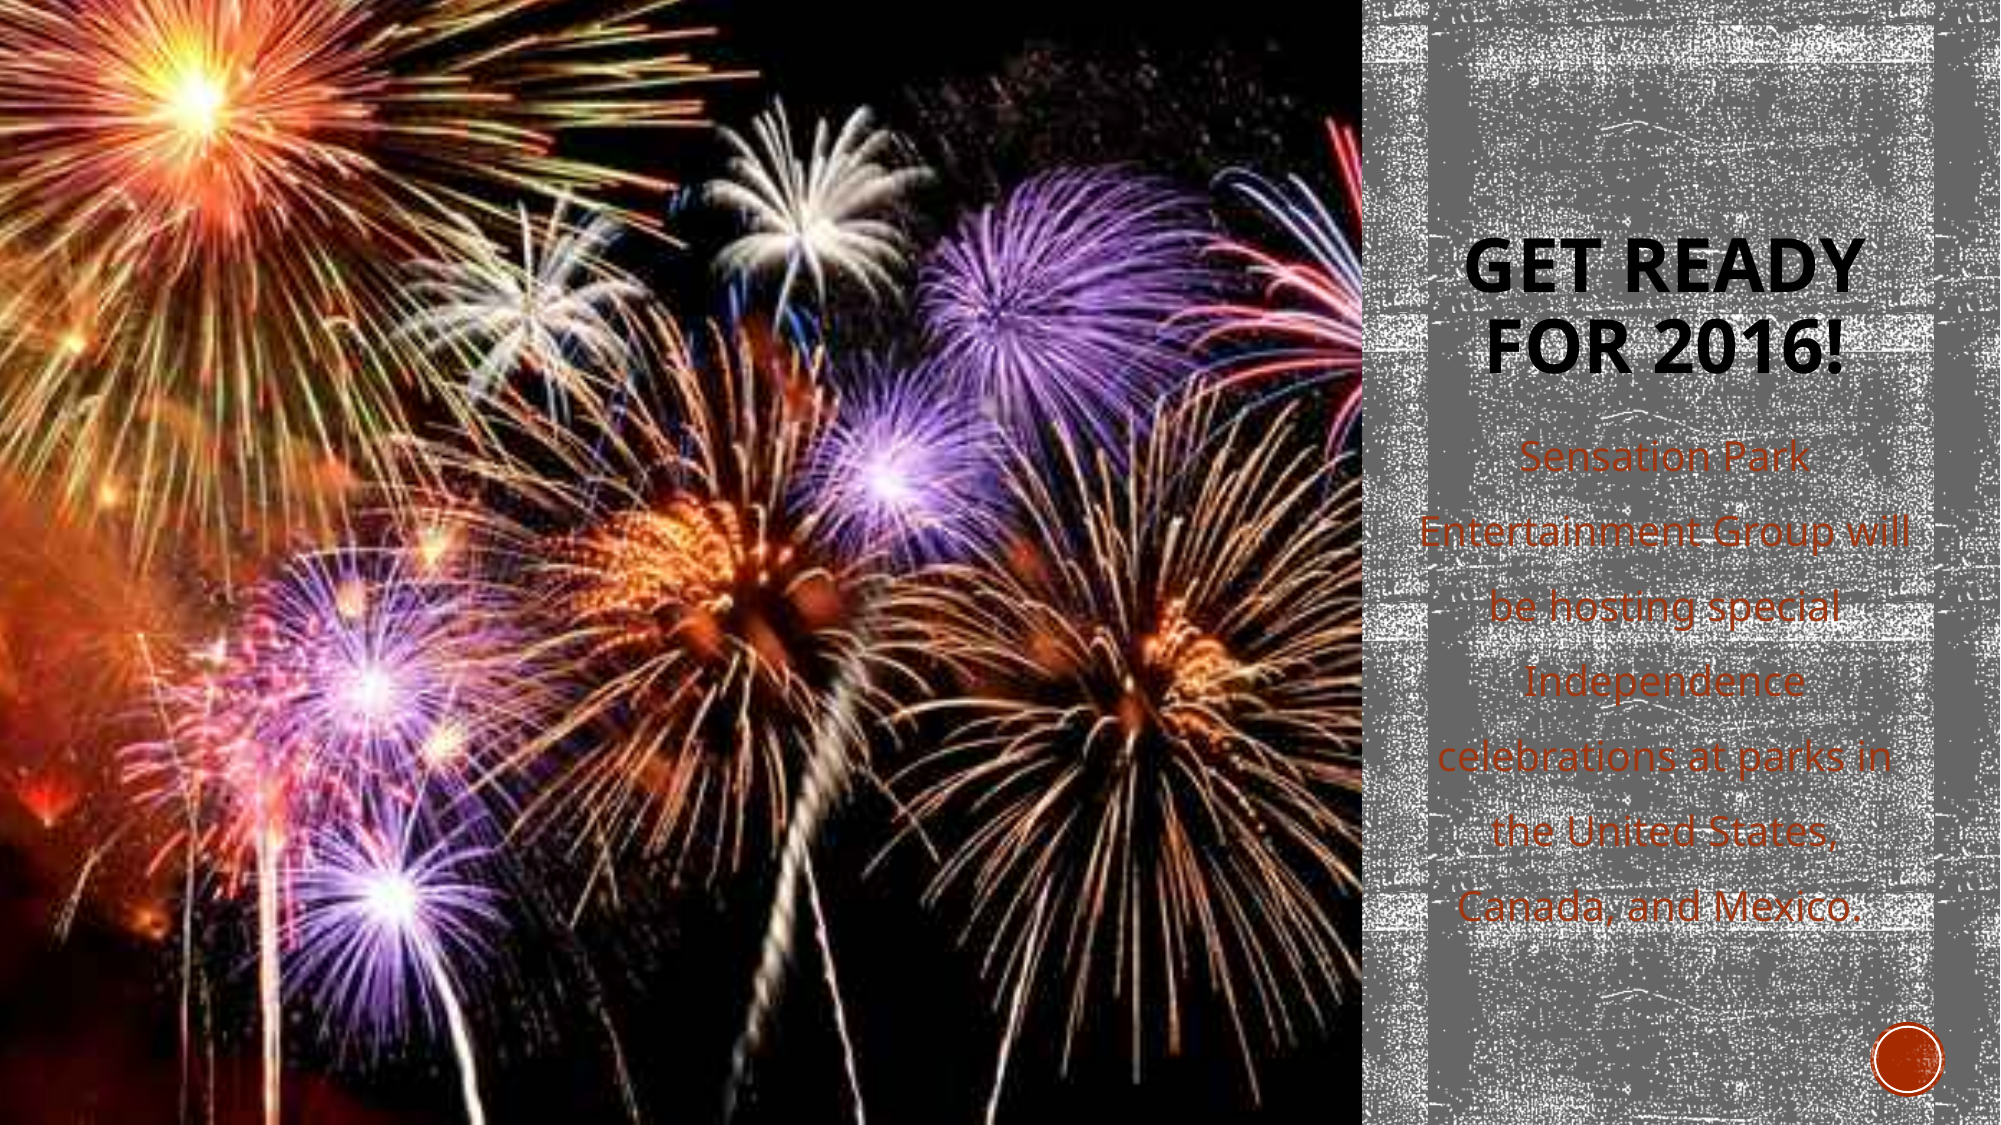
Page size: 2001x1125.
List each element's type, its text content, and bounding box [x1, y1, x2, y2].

picture [0, 0, 1363, 1125]
title Get Ready for 2016! [1402, 112, 1928, 397]
list Sensation Park Entertainment Group will be hosting special Independence celebrations at parks in the United States, Canada, and Mexico. [1402, 397, 1928, 938]
